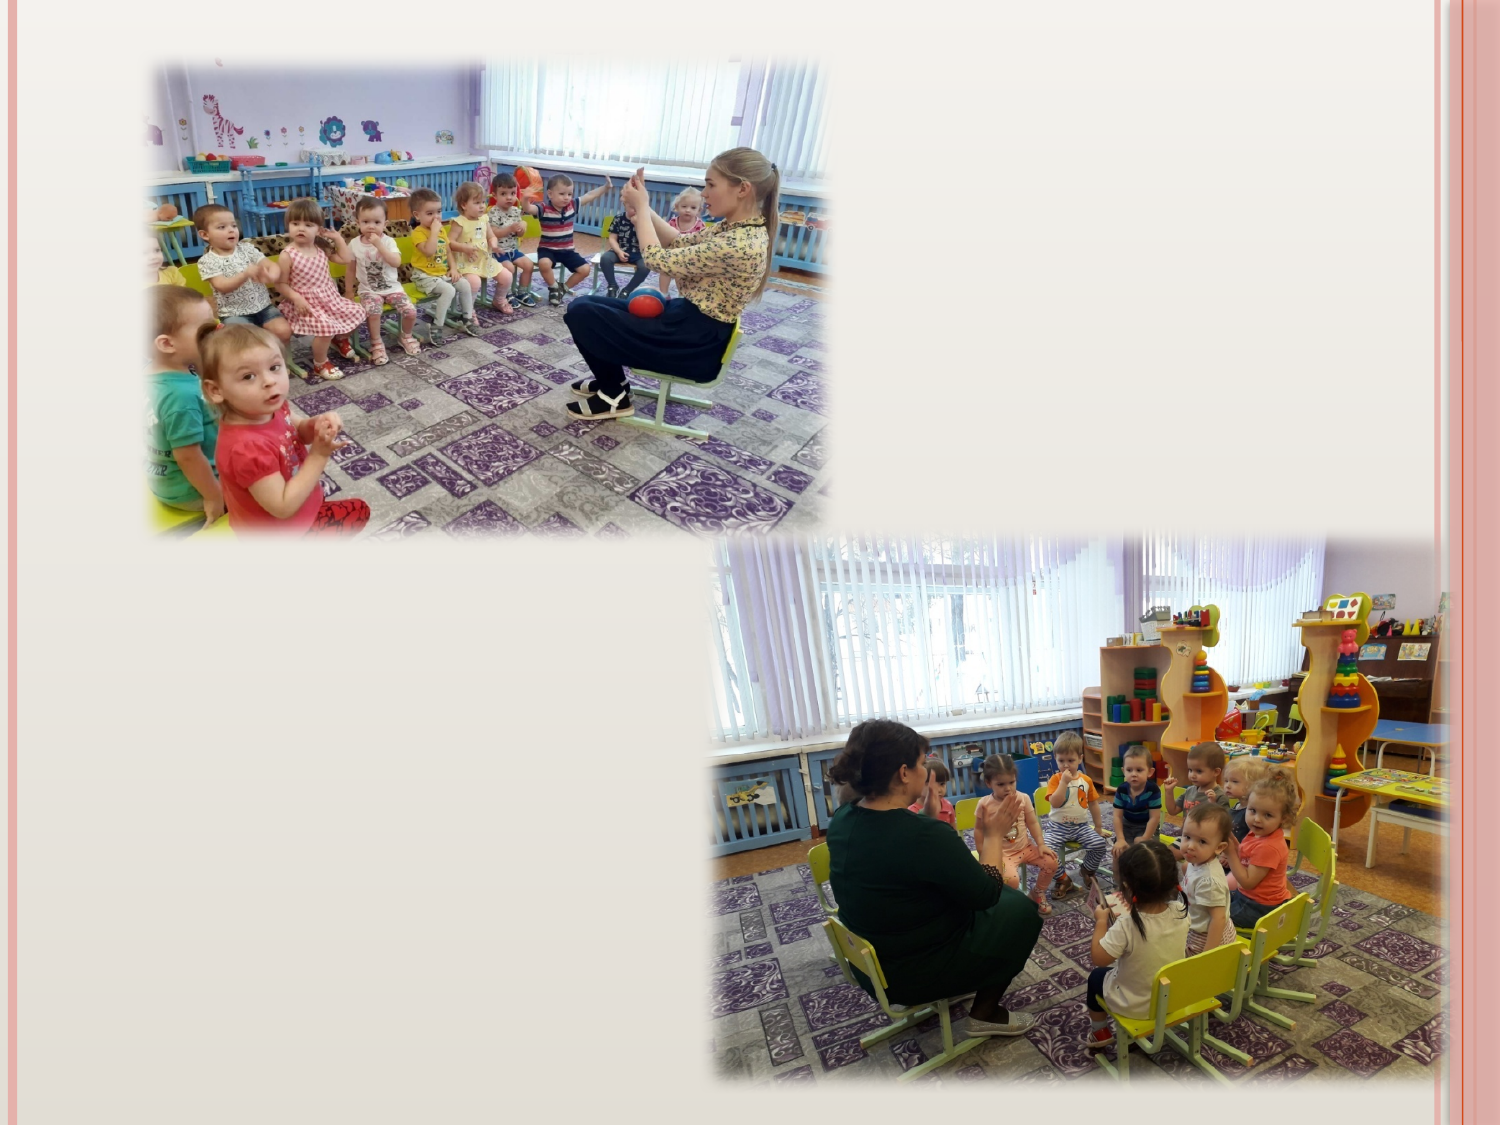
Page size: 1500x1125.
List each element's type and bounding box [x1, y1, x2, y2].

picture [136, 49, 1459, 1095]
